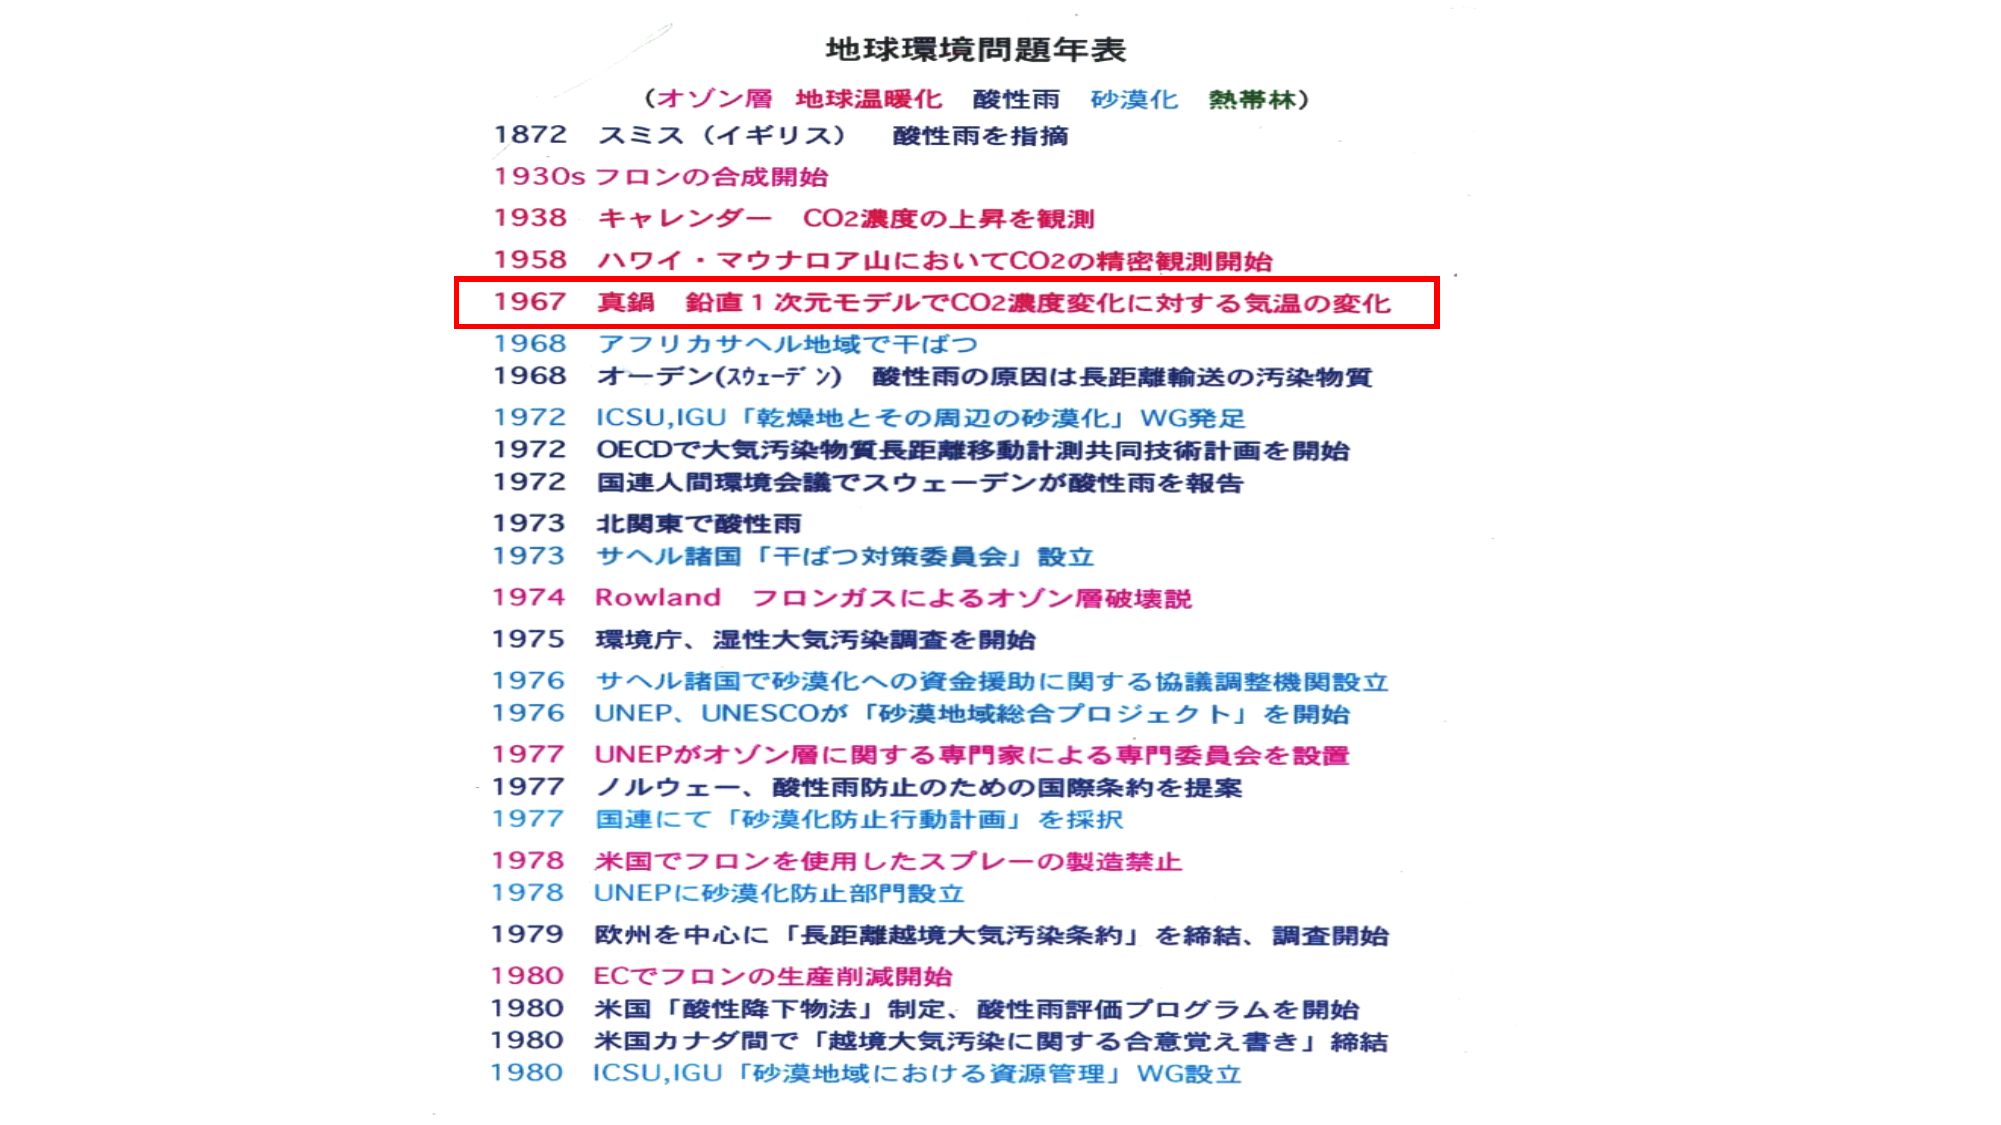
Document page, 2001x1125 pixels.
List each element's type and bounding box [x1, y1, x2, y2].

picture [409, 0, 1548, 1118]
